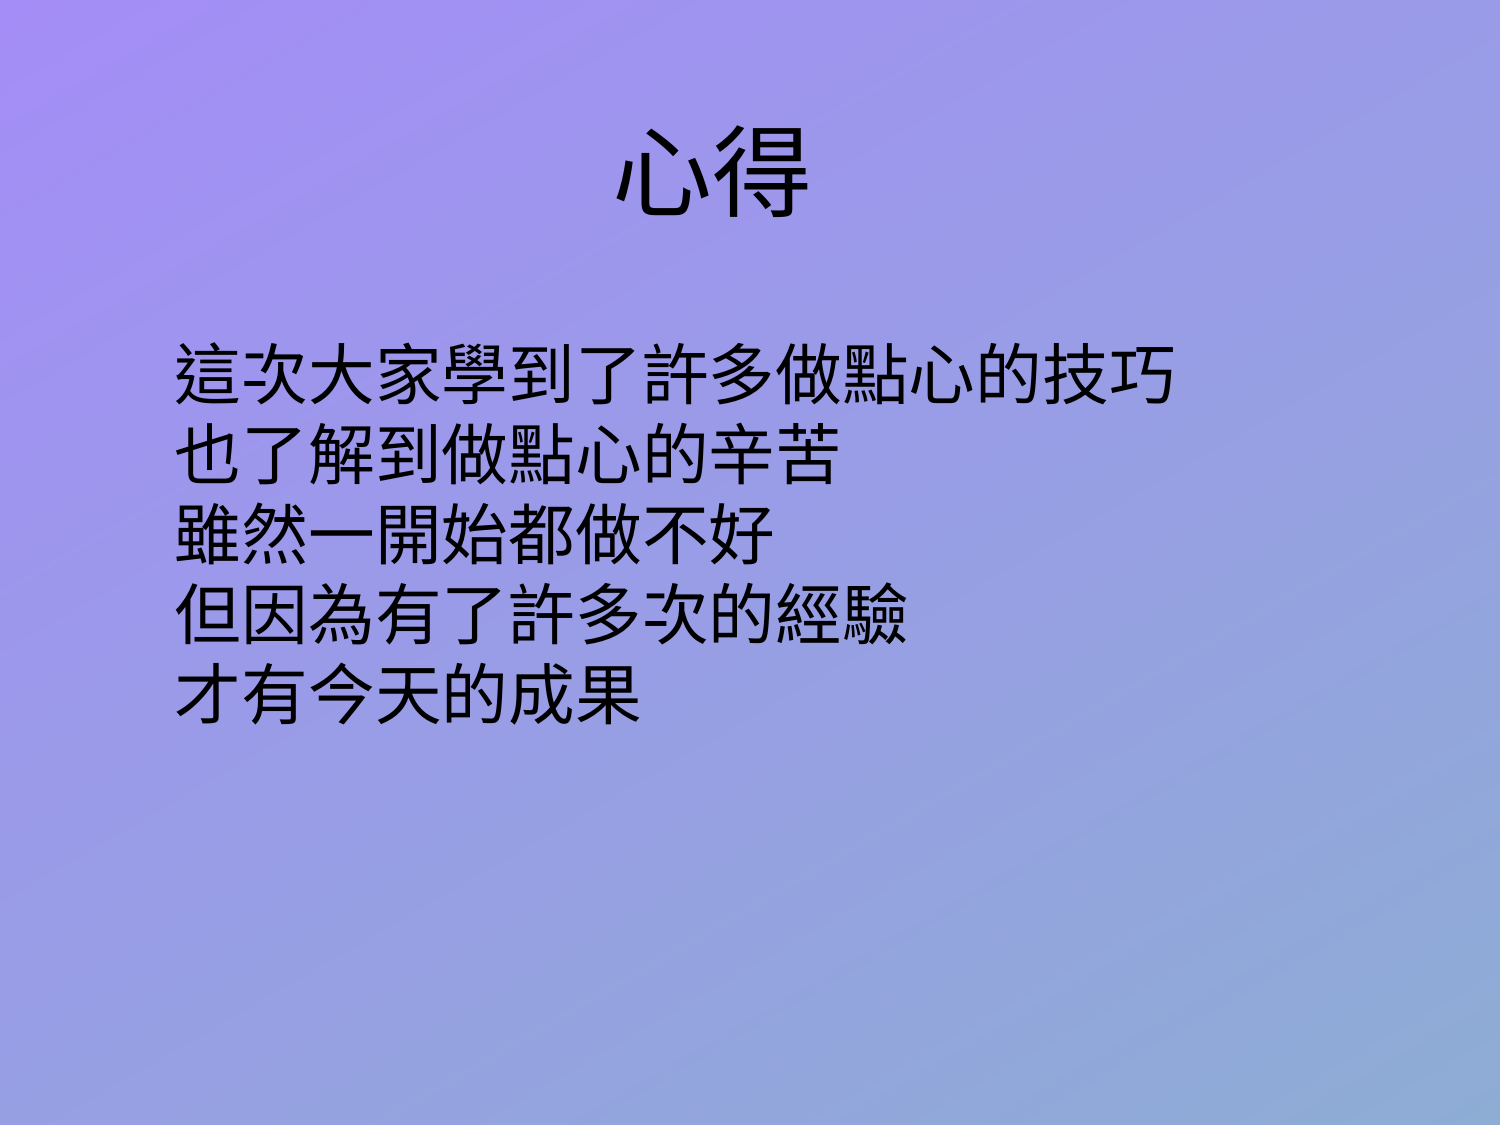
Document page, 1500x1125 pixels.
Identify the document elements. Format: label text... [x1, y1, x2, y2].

text_box 這次大家學到了許多做點心的技巧 也了解到做點心的辛苦 雖然一開始都做不好 但因為有了許多次的經驗 才有今天的成果 [160, 325, 1318, 740]
text_box 心得 [597, 101, 828, 237]
